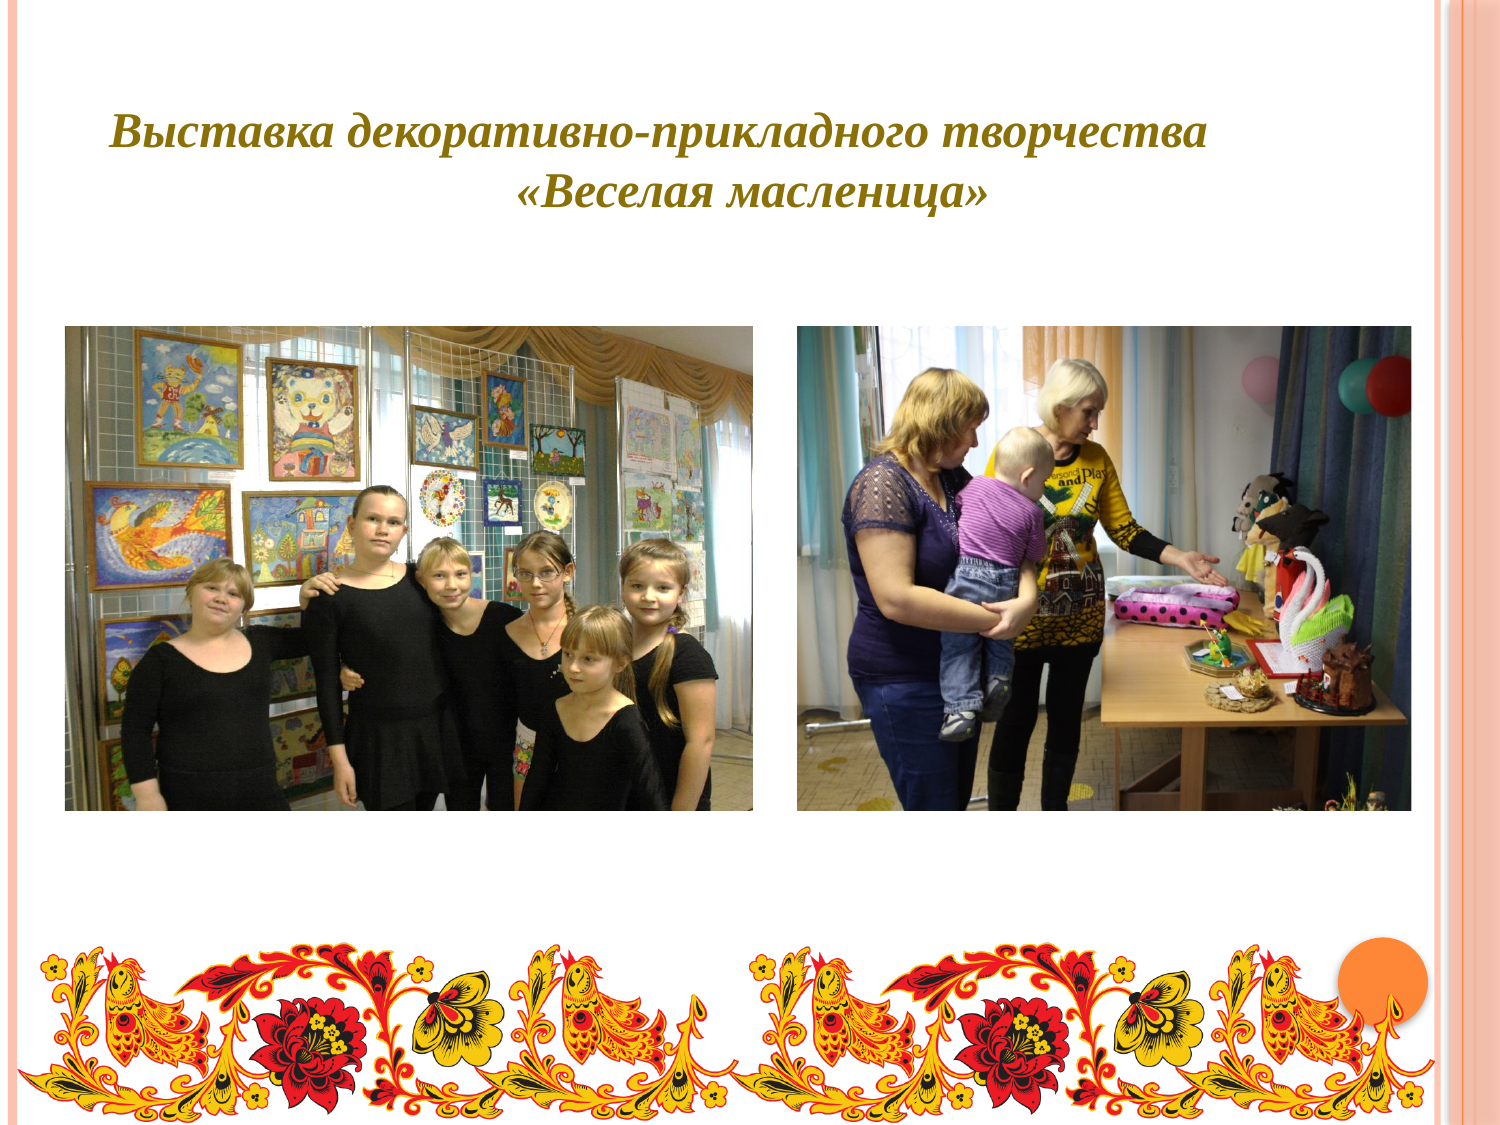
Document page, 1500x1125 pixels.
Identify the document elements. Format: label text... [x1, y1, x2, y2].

picture [64, 325, 754, 812]
picture [17, 939, 1436, 1125]
text_box Выставка декоративно-прикладного творчества «Веселая масленица» [94, 89, 1412, 225]
picture [796, 325, 1412, 812]
